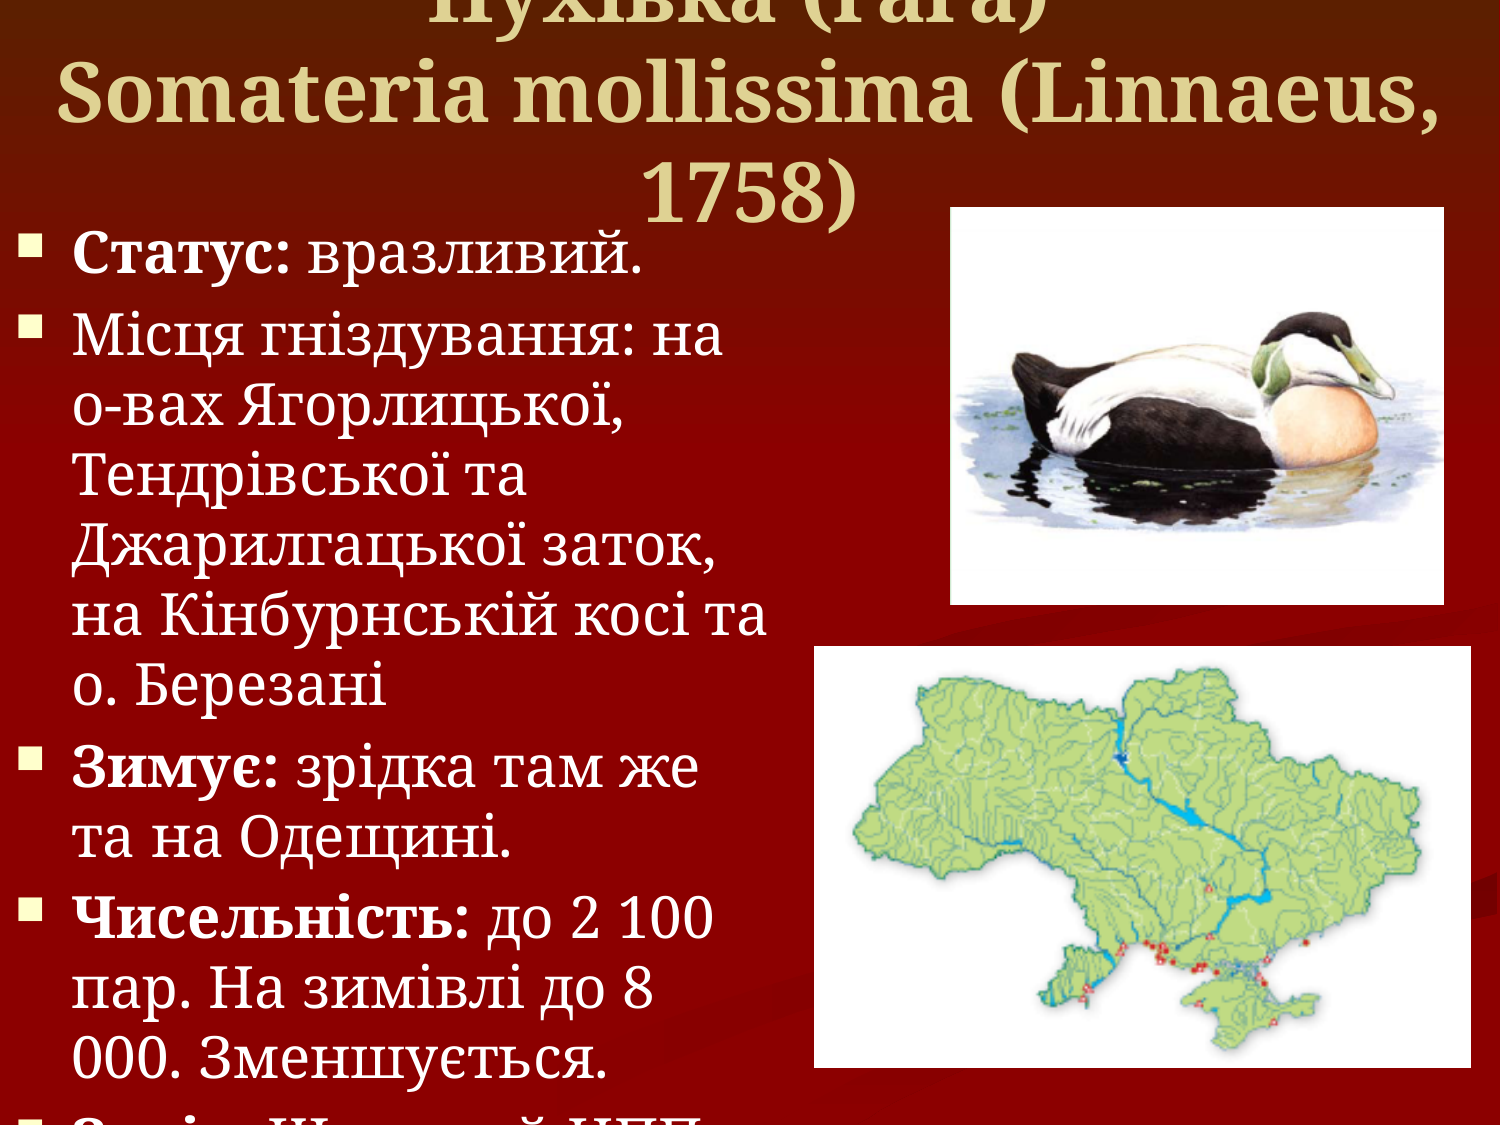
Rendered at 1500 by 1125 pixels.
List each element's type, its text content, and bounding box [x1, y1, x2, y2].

list Статус: вразливий. Місця гніздування: на о-вах Ягорлицької, Тендрівської та Джарилгацької заток, на Кінбурнській косі та о. Березані Зимує: зрідка там же та на Одещині. Чисельність: до 2 100 пар. На зимівлі до 8 000. Зменшується. Заліт: Шацький НПП. [0, 207, 786, 1125]
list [950, 207, 1444, 605]
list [814, 645, 1471, 1069]
title Пухівка (гага) Somateria mollissima (Linnaeus, 1758) [0, 44, 1500, 233]
